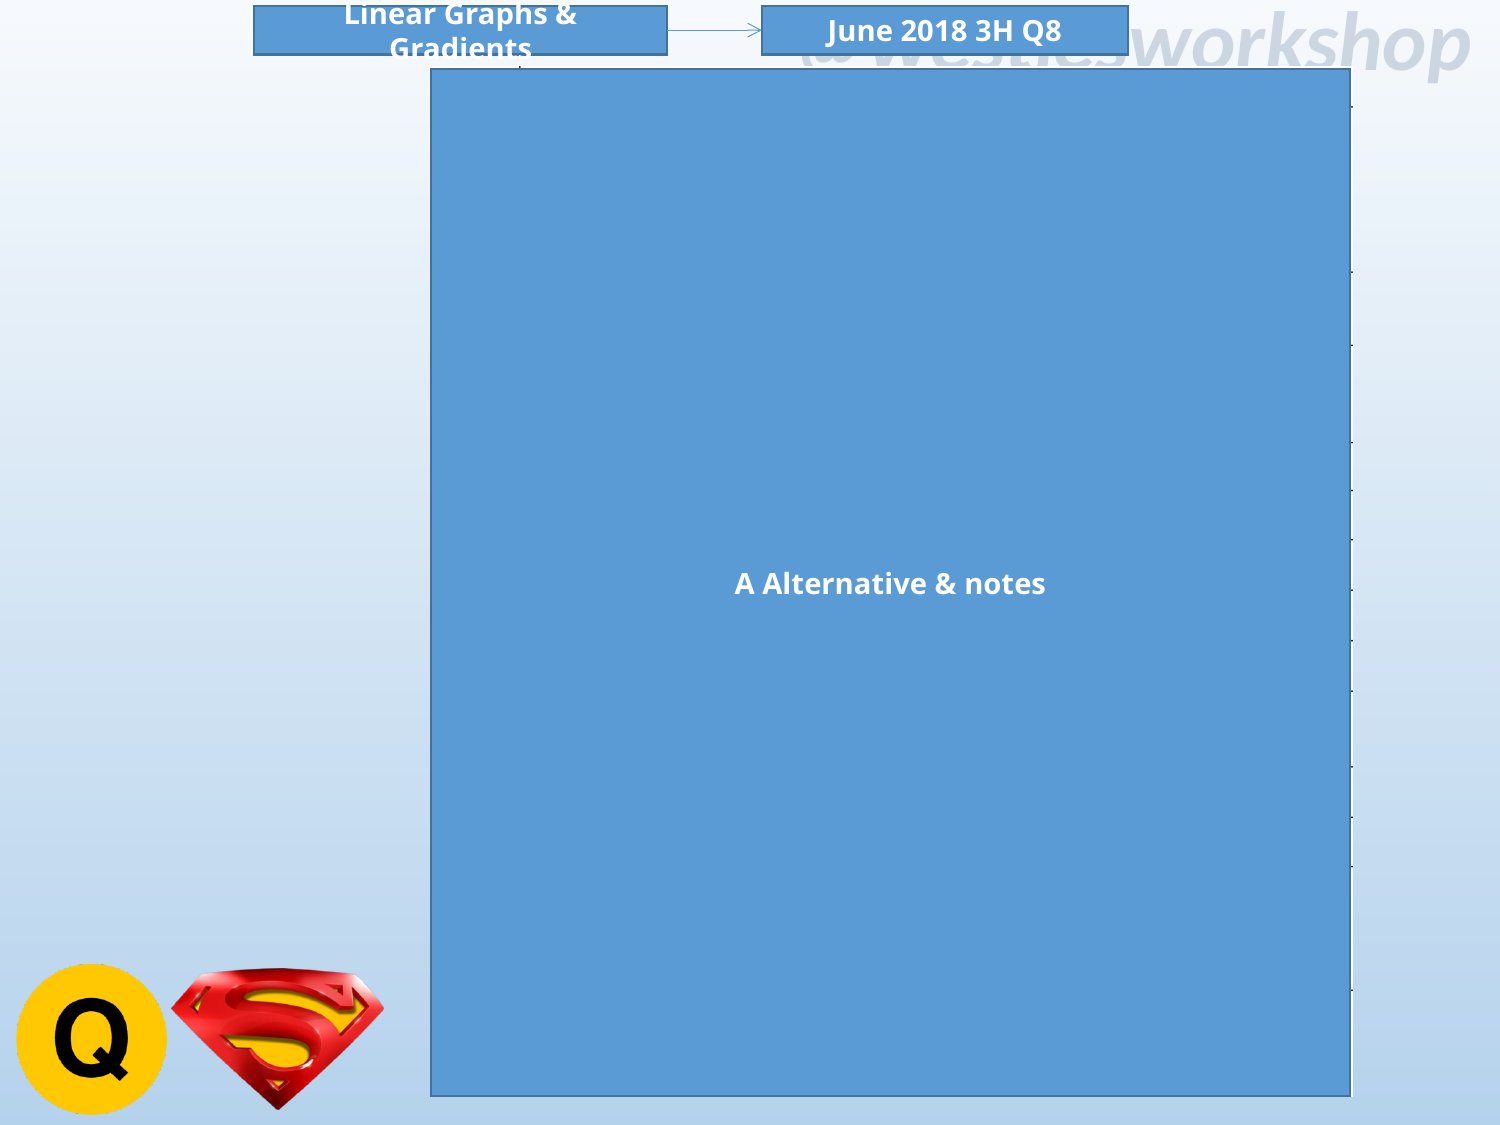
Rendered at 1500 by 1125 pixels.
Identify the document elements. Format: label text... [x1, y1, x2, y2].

picture [430, 66, 1353, 1097]
text_box June 2018 3H Q8 [761, 5, 1129, 56]
picture [0, 940, 384, 1125]
text_box Linear Graphs & Gradients [253, 5, 668, 56]
